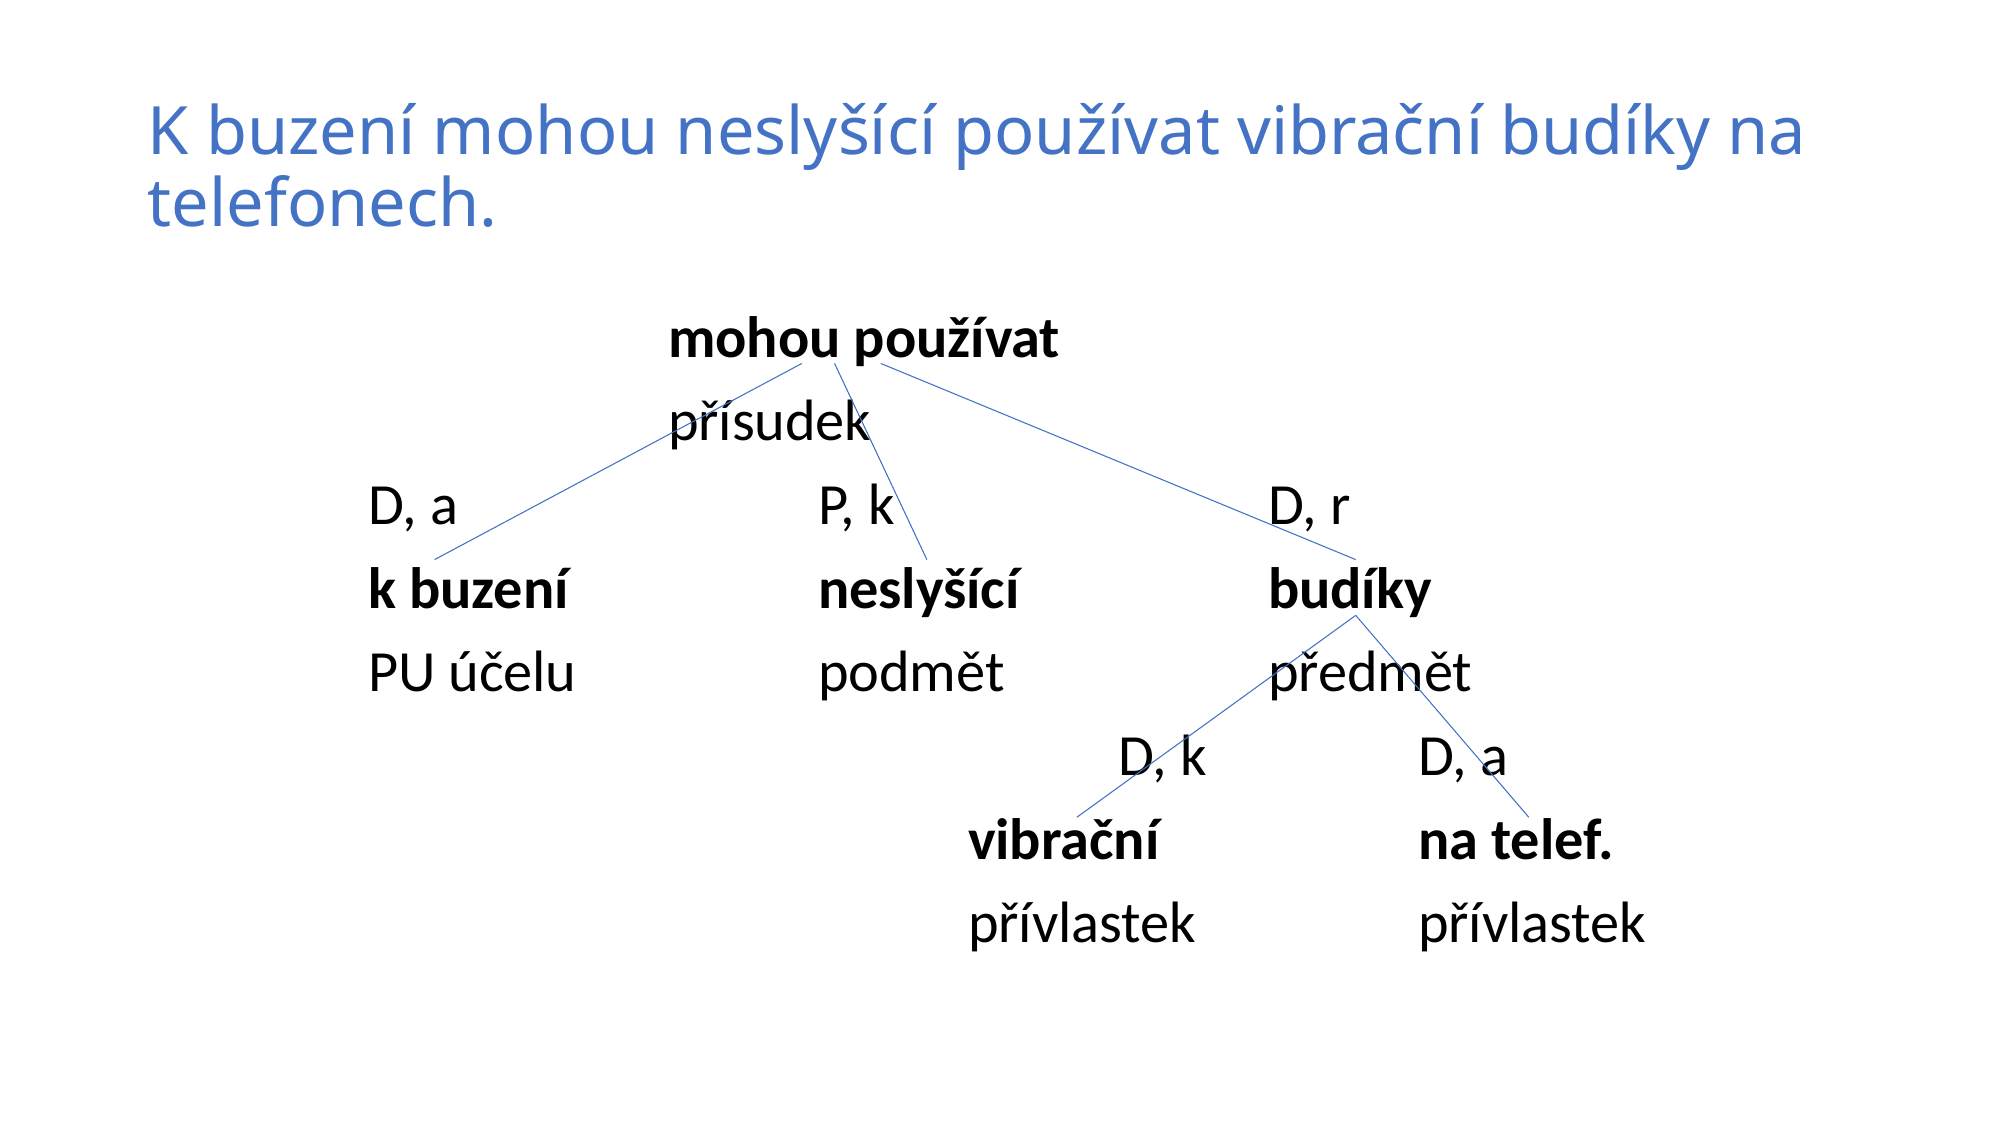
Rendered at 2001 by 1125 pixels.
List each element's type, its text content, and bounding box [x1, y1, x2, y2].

list mohou používat přísudek D, a P, k D, r k buzení neslyšící budíky PU účelu podmět předmět D, k D, a vibrační na telef. přívlastek přívlastek [353, 299, 1729, 1014]
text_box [1076, 615, 1355, 818]
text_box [880, 363, 1356, 560]
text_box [434, 363, 802, 560]
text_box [834, 363, 880, 560]
title K buzení mohou neslyšící používat vibrační budíky na telefonech. [132, 59, 1897, 278]
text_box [1355, 615, 1529, 818]
